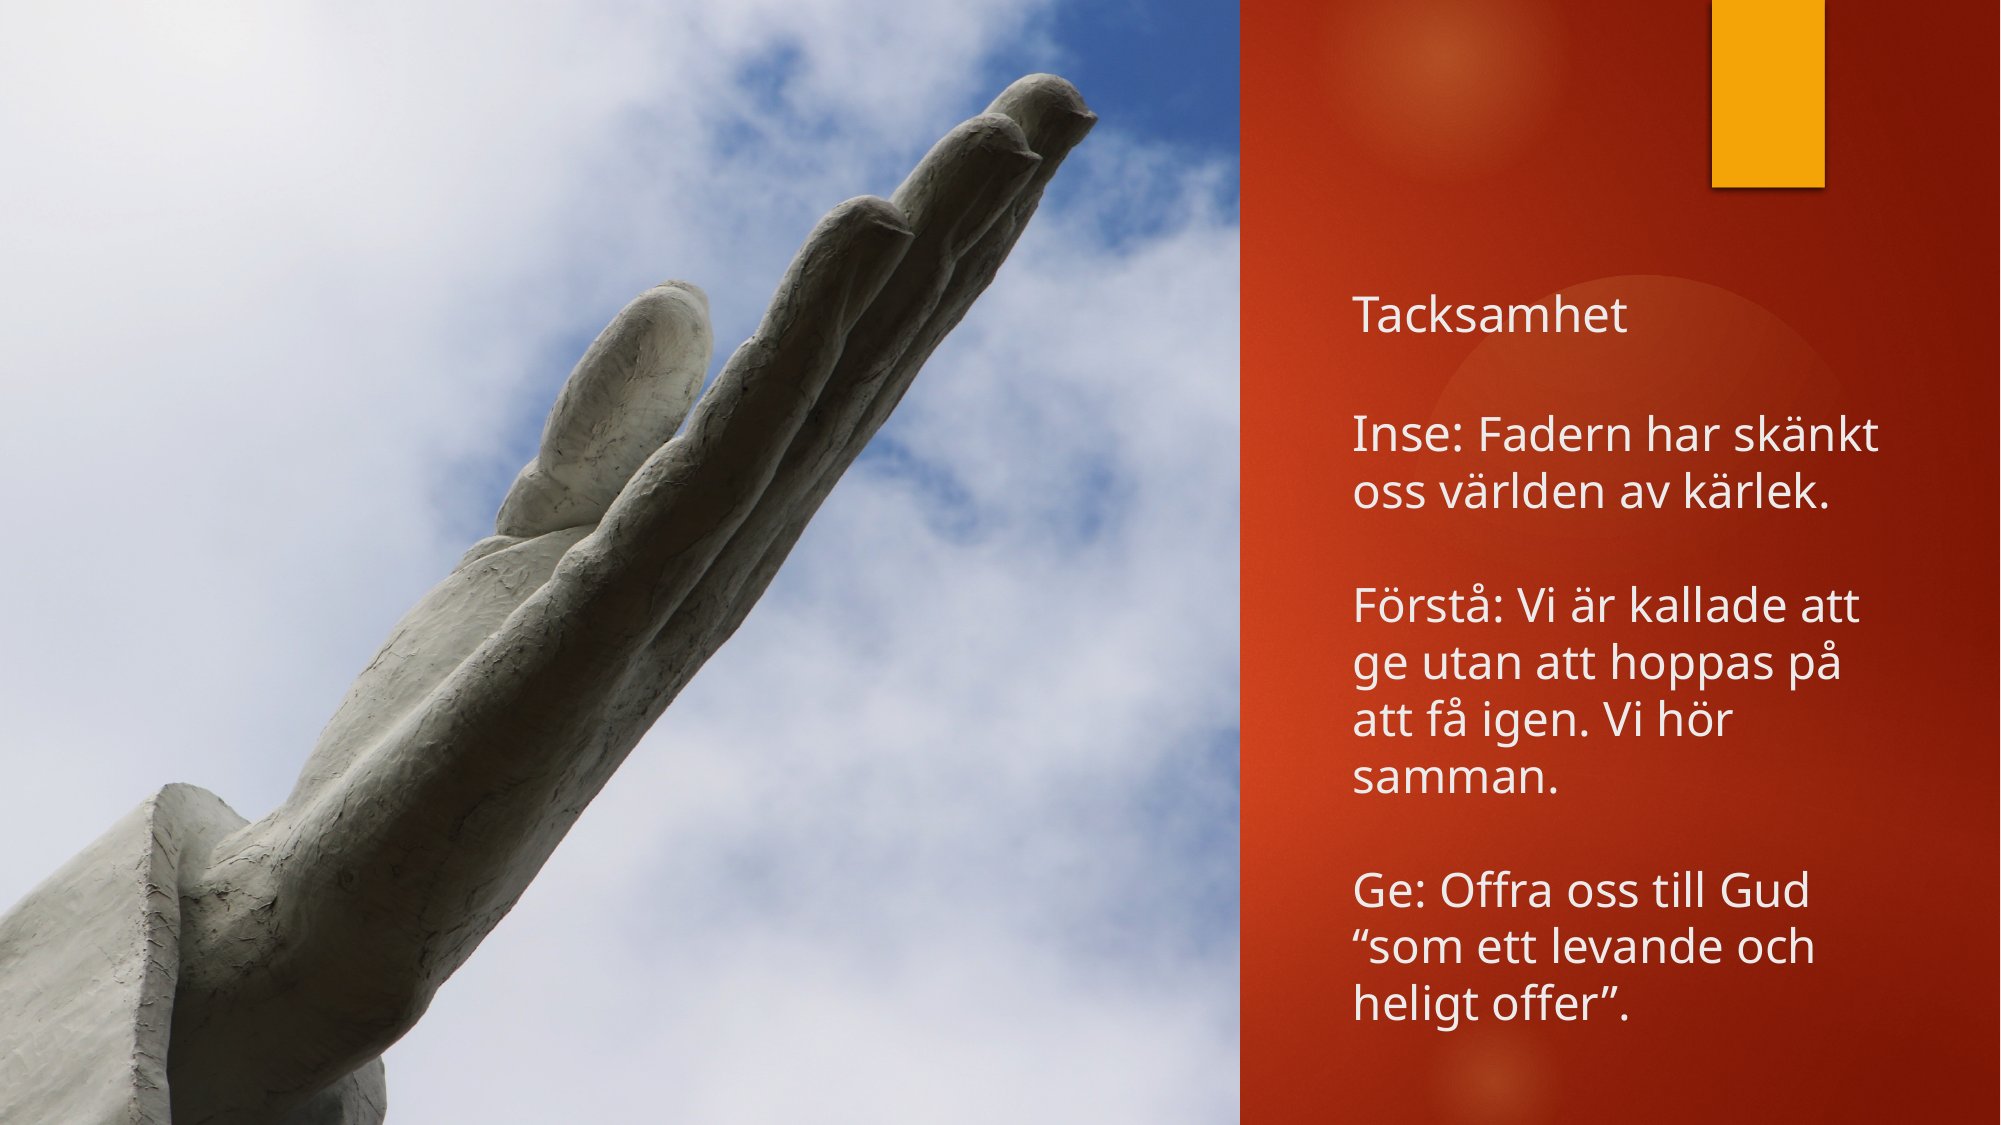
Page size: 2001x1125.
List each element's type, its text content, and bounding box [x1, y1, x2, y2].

picture [0, 0, 2001, 1125]
title Tacksamhet Inse: Fadern har skänkt oss världen av kärlek. Förstå: Vi är kallade att ge utan att hoppas på att få igen. Vi hör samman. Ge: Offra oss till Gud “som ett levande och heligt offer”. [1344, 238, 1895, 1039]
text_box [1712, 0, 1825, 188]
